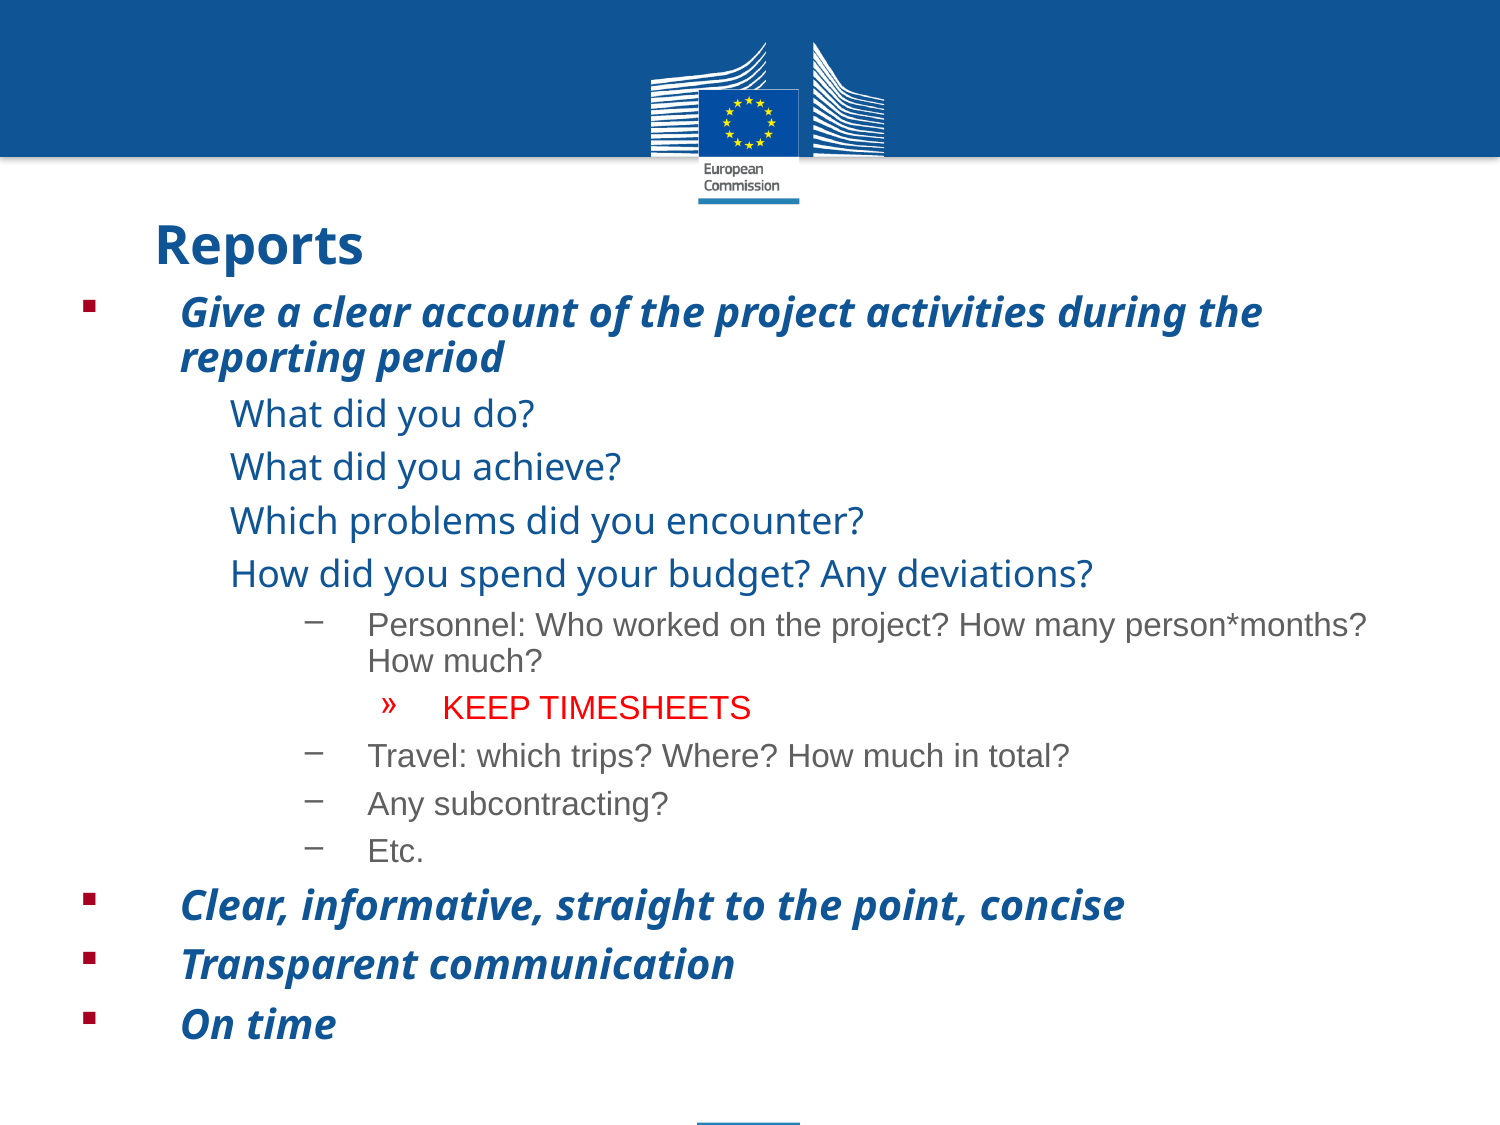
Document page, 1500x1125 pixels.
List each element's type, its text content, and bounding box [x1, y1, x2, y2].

list Give a clear account of the project activities during the reporting period What did you do? What did you achieve? Which problems did you encounter? How did you spend your budget? Any deviations? Personnel: Who worked on the project? How many person*months? How much? KEEP TIMESHEETS Travel: which trips? Where? How much in total? Any subcontracting? Etc. Clear, informative, straight to the point, concise Transparent communication On time [64, 284, 1447, 1123]
picture [648, 40, 885, 194]
text_box Reports [80, 194, 1375, 292]
